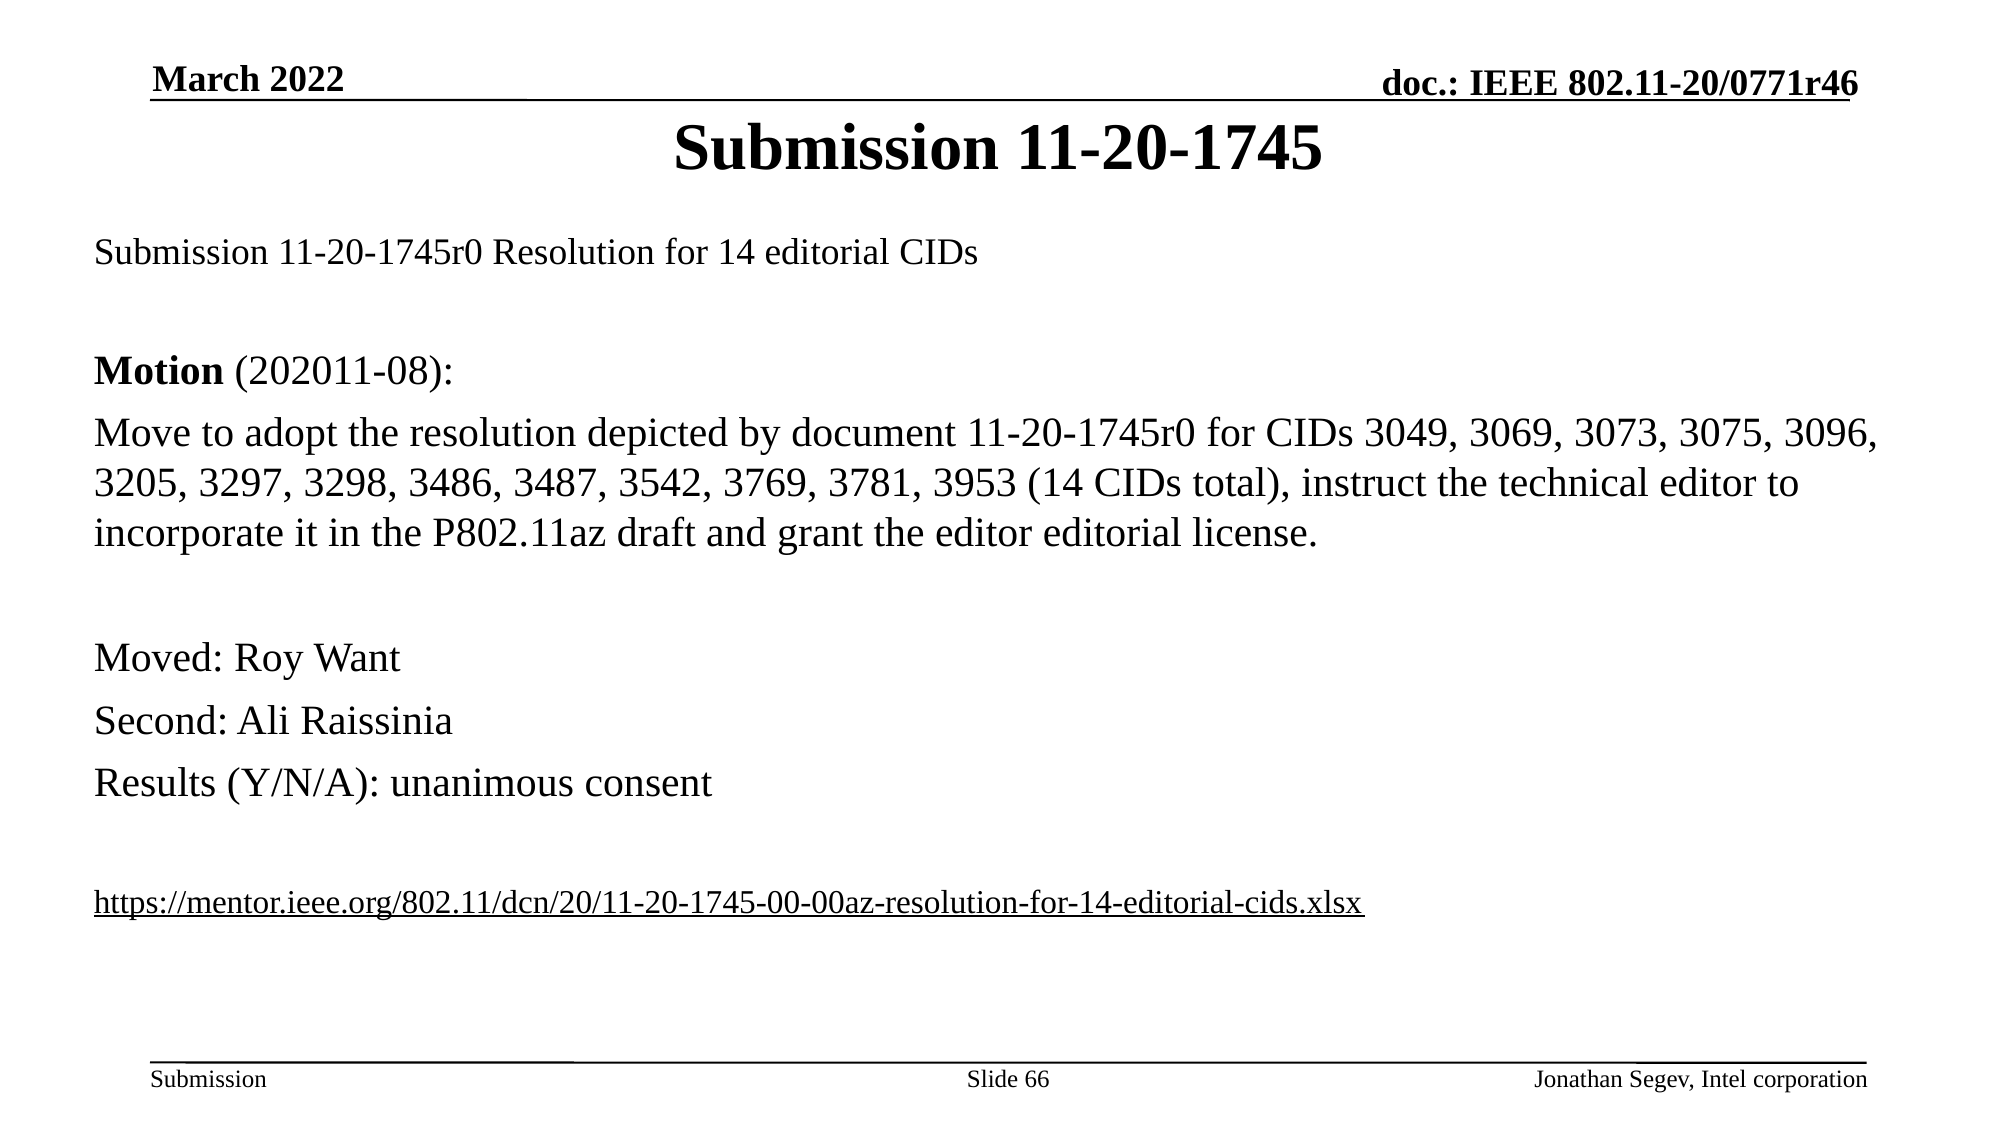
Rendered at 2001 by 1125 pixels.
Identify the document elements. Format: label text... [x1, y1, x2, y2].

list Submission 11-20-1745r0 Resolution for 14 editorial CIDs Motion (202011-08): Move to adopt the resolution depicted by document 11-20-1745r0 for CIDs 3049, 3069, 3073, 3075, 3096, 3205, 3297, 3298, 3486, 3487, 3542, 3769, 3781, 3953 (14 CIDs total), instruct the technical editor to incorporate it in the P802.11az draft and grant the editor editorial license. Moved: Roy Want Second: Ali Raissinia Results (Y/N/A): unanimous consent https://mentor.ieee.org/802.11/dcn/20/11-20-1745-00-00az-resolution-for-14-editorial-cids.xlsx [78, 219, 1922, 1000]
slide_number Slide 66 [950, 1061, 1067, 1123]
footer Jonathan Segev, Intel corporation [1171, 1061, 1869, 1093]
title Submission 11-20-1745 [149, 112, 1850, 173]
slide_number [152, 54, 563, 100]
